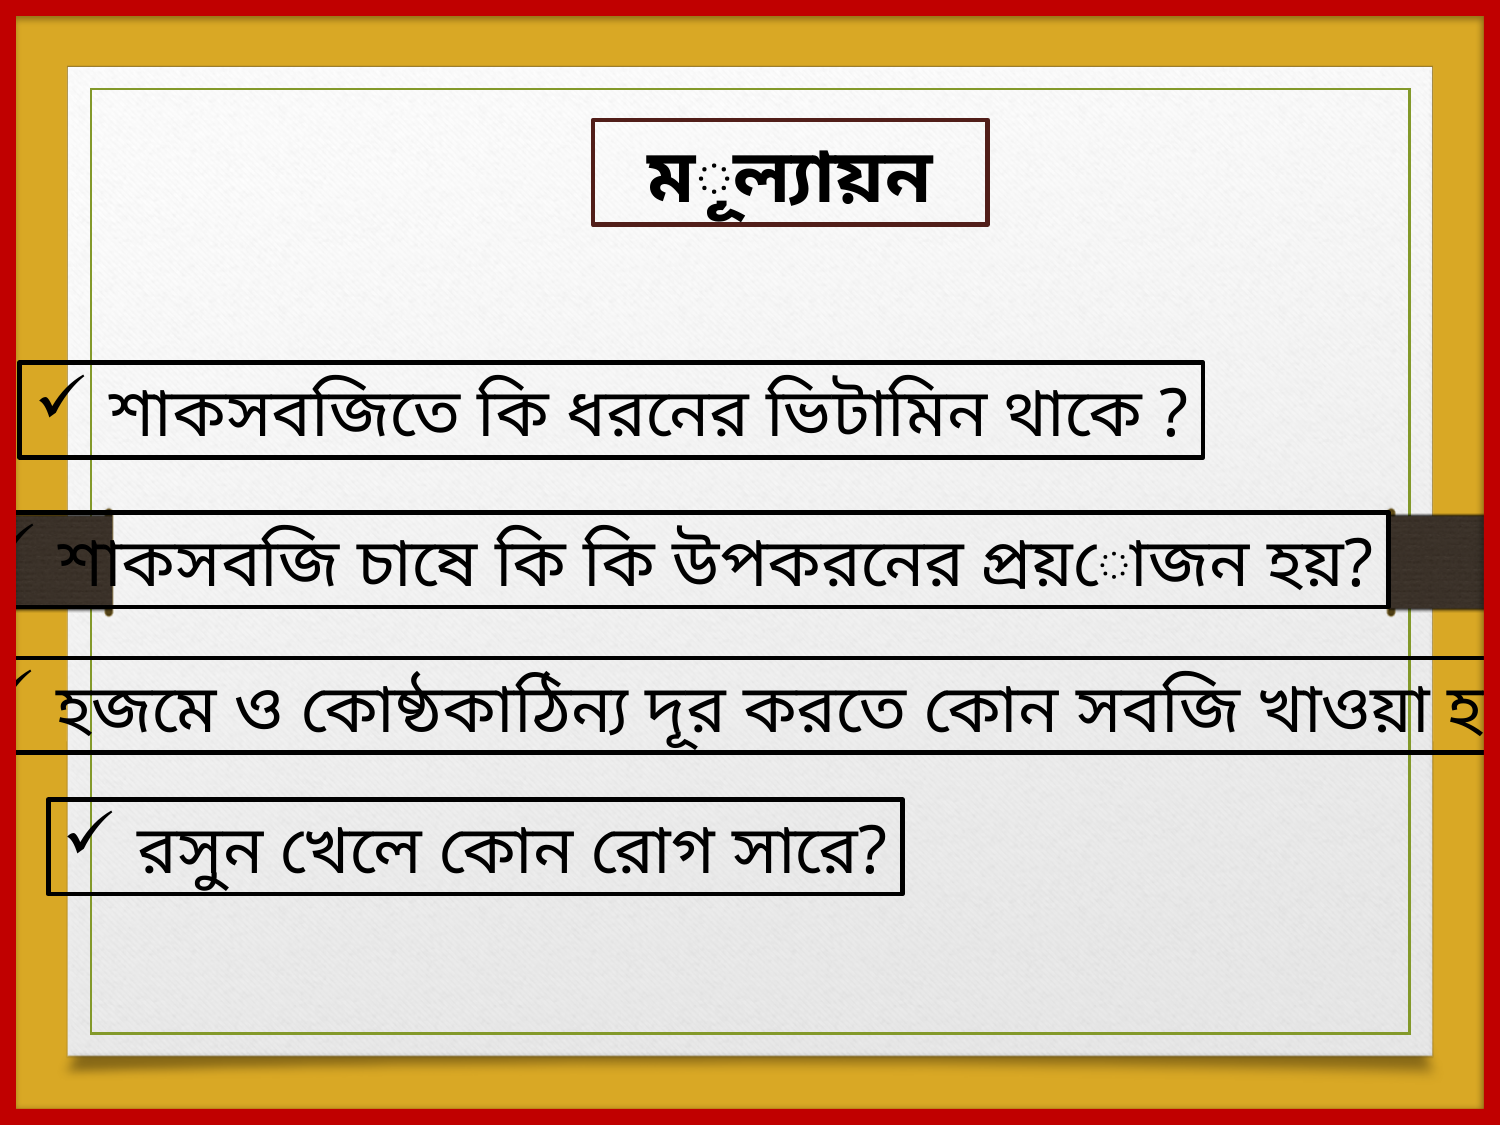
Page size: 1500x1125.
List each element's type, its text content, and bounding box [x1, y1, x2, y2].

text_box শাকসবজিতে কি ধরনের ভিটামিন থাকে ? [22, 362, 1204, 458]
text_box শাকসবজি চাষে কি কি উপকরনের প্রয়োজন হয়? [22, 512, 1389, 607]
text_box হজমে ও কোষ্ঠকাঠিন্য দূর করতে কোন সবজি খাওয়া হয়? [22, 657, 1477, 753]
text_box রসুন খেলে কোন রোগ সারে? [48, 799, 903, 895]
text_box [0, 0, 1500, 1125]
picture [17, 17, 1483, 657]
text_box মূল্যায়ন [593, 119, 988, 225]
picture [17, 753, 1483, 1108]
picture [92, 753, 1408, 1032]
